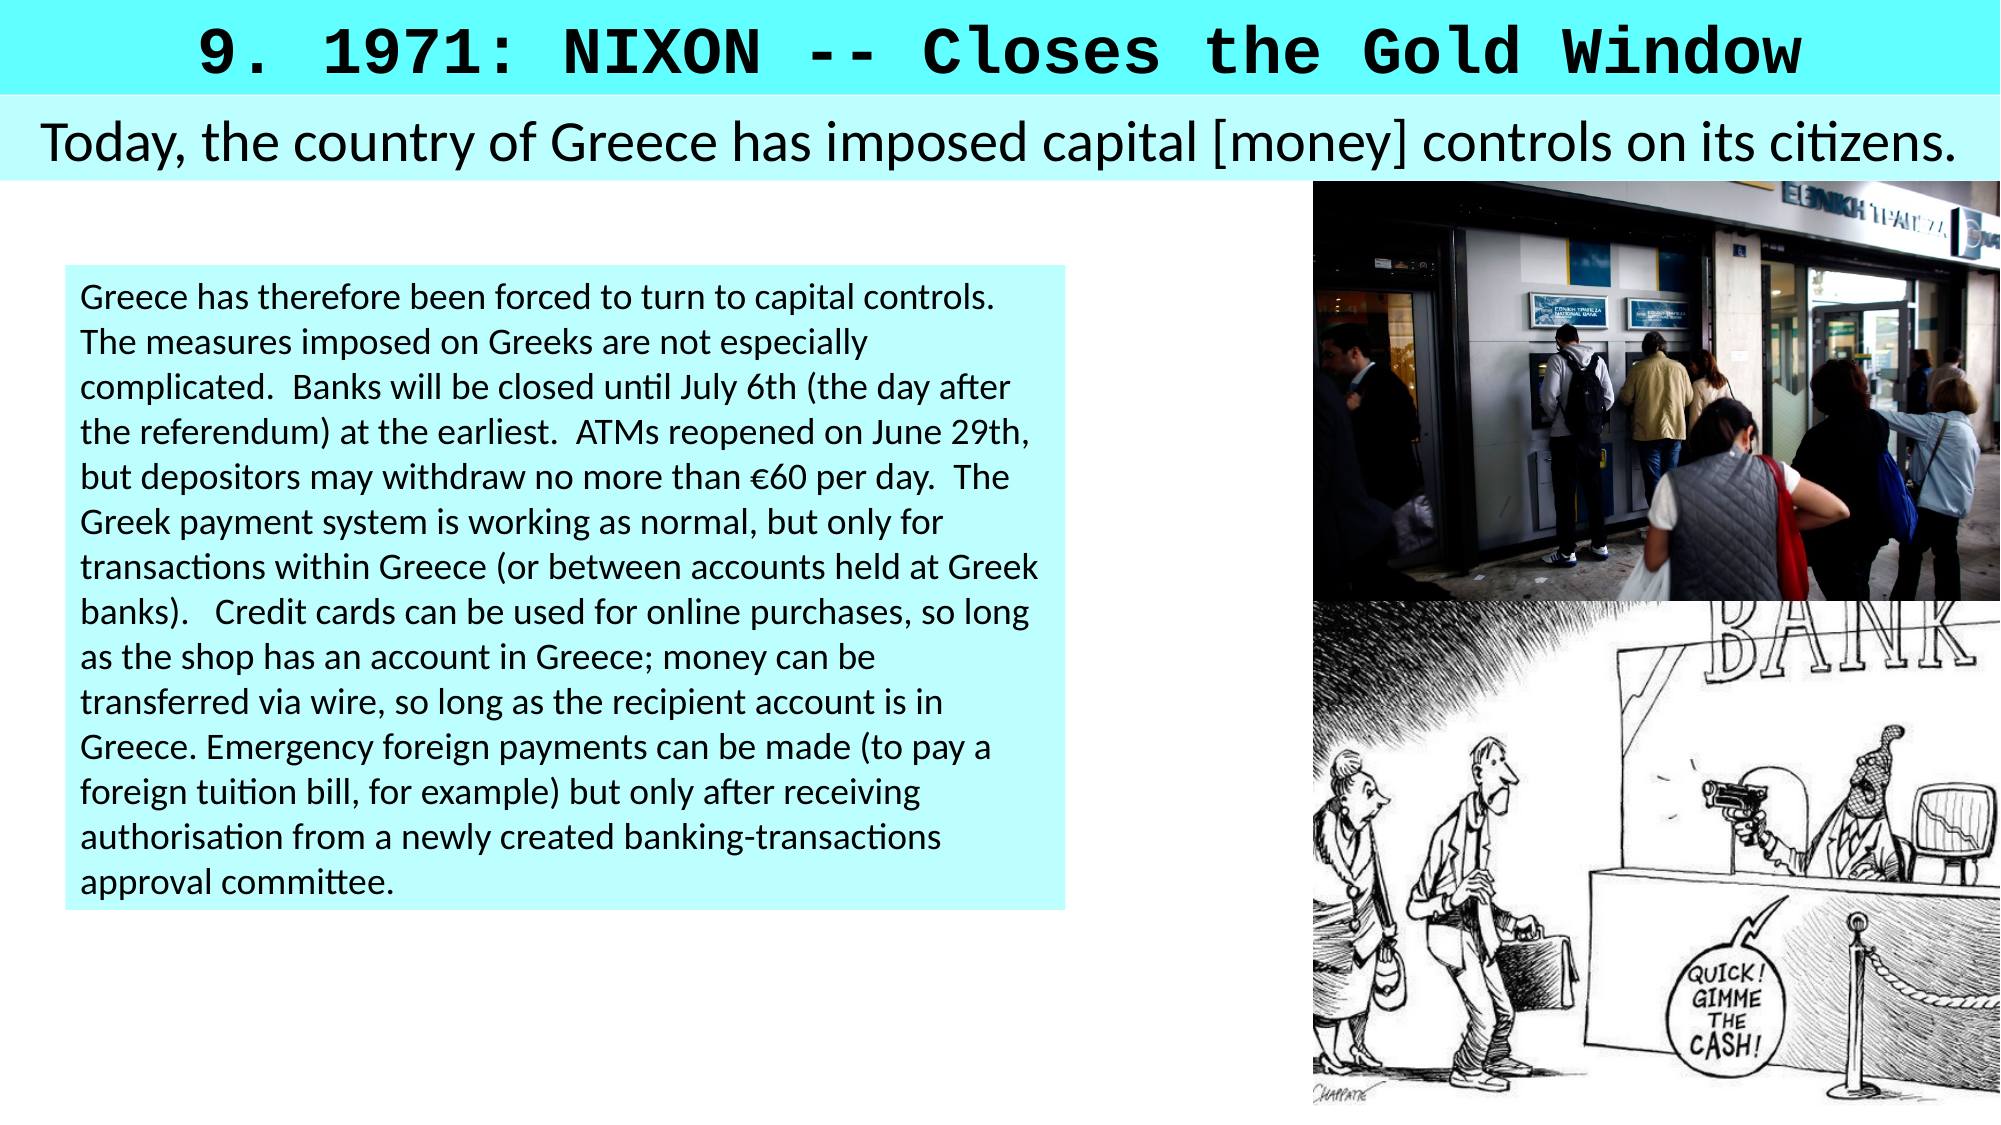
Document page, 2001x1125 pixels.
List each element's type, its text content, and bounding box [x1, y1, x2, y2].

text_box Greece has therefore been forced to turn to capital controls. The measures imposed on Greeks are not especially complicated. Banks will be closed until July 6th (the day after the referendum) at the earliest. ATMs reopened on June 29th, but depositors may withdraw no more than €60 per day. The Greek payment system is working as normal, but only for transactions within Greece (or between accounts held at Greek banks). Credit cards can be used for online purchases, so long as the shop has an account in Greece; money can be transferred via wire, so long as the recipient account is in Greece. Emergency foreign payments can be made (to pay a foreign tuition bill, for example) but only after receiving authorisation from a newly created banking-transactions approval committee. [65, 265, 1066, 910]
picture [1312, 181, 2000, 1125]
text_box Today, the country of Greece has imposed capital [money] controls on its citizens. [0, 95, 2000, 181]
text_box 1971: NIXON -- Closes the Gold Window [0, 0, 2000, 95]
